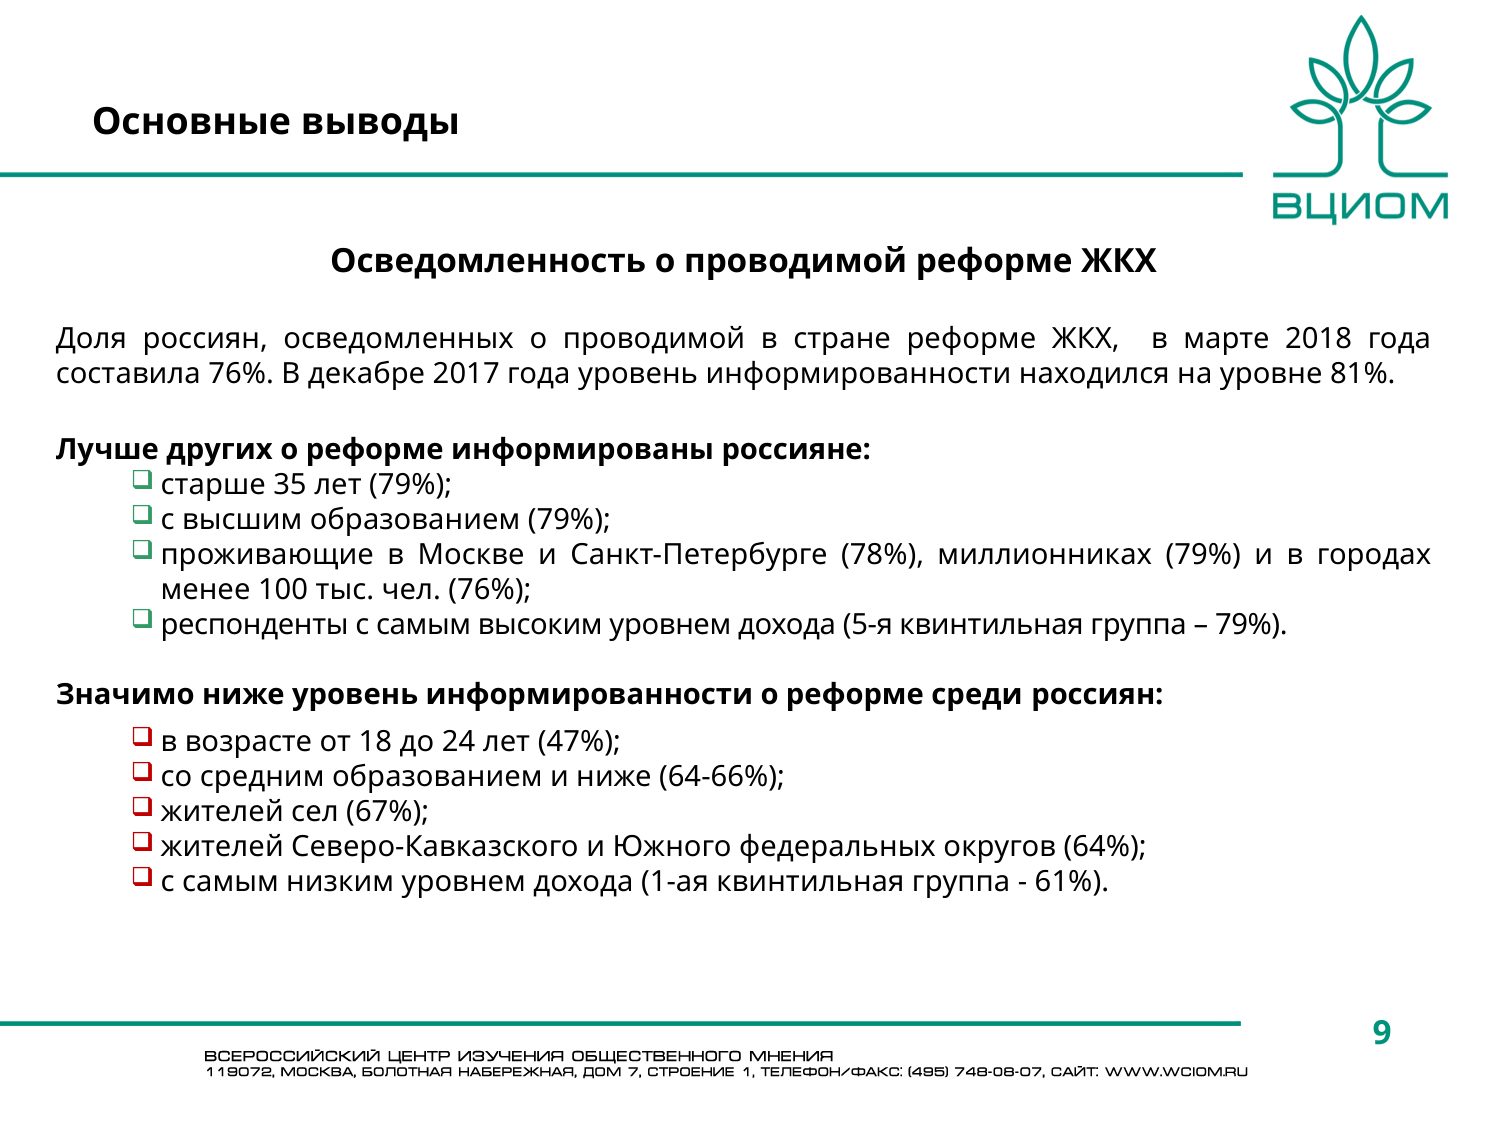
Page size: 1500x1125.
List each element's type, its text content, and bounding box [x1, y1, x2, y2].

picture [0, 999, 1497, 1106]
slide_number 9 [1316, 1003, 1448, 1083]
picture [0, 0, 1500, 244]
title Основные выводы [76, 66, 1247, 173]
text_box Осведомленность о проводимой реформе ЖКХ Доля россиян, осведомленных о проводимой в стране реформе ЖКХ, в марте 2018 года составила 76%. В декабре 2017 года уровень информированности находился на уровне 81%. Лучше других о реформе информированы россияне: старше 35 лет (79%); с высшим образованием (79%); проживающие в Москве и Санкт-Петербурге (78%), миллионниках (79%) и в городах менее 100 тыс. чел. (76%); респонденты с самым высоким уровнем дохода (5-я квинтильная группа – 79%). Значимо ниже уровень информированности о реформе среди россиян: в возрасте от 18 до 24 лет (47%); со средним образованием и ниже (64-66%); жителей сел (67%); жителей Северо-Кавказского и Южного федеральных округов (64%); с самым низким уровнем дохода (1-ая квинтильная группа - 61%). [41, 231, 1448, 946]
